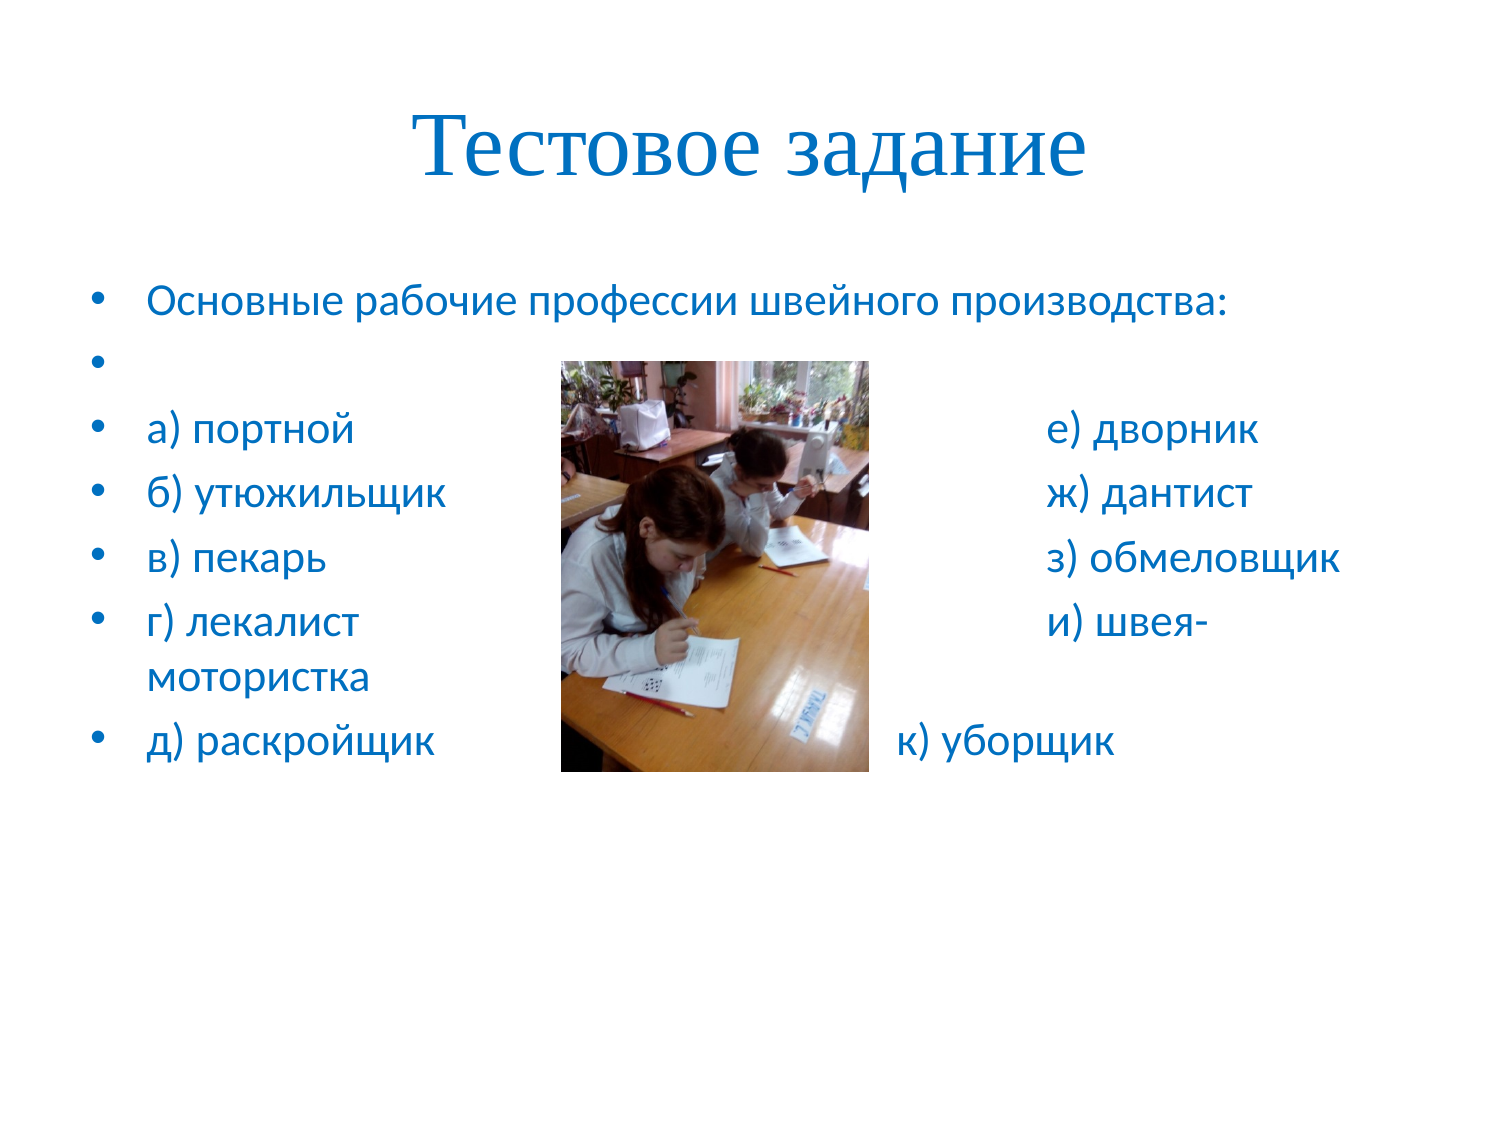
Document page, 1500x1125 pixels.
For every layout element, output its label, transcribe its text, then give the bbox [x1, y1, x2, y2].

list Основные рабочие профессии швейного производства: а) портной е) дворник б) утюжильщик ж) дантист в) пекарь з) обмеловщик г) лекалист и) швея-мотористка д) раскройщик к) уборщик [75, 262, 1425, 1005]
picture [560, 361, 869, 772]
title Тестовое задание [75, 45, 1425, 233]
